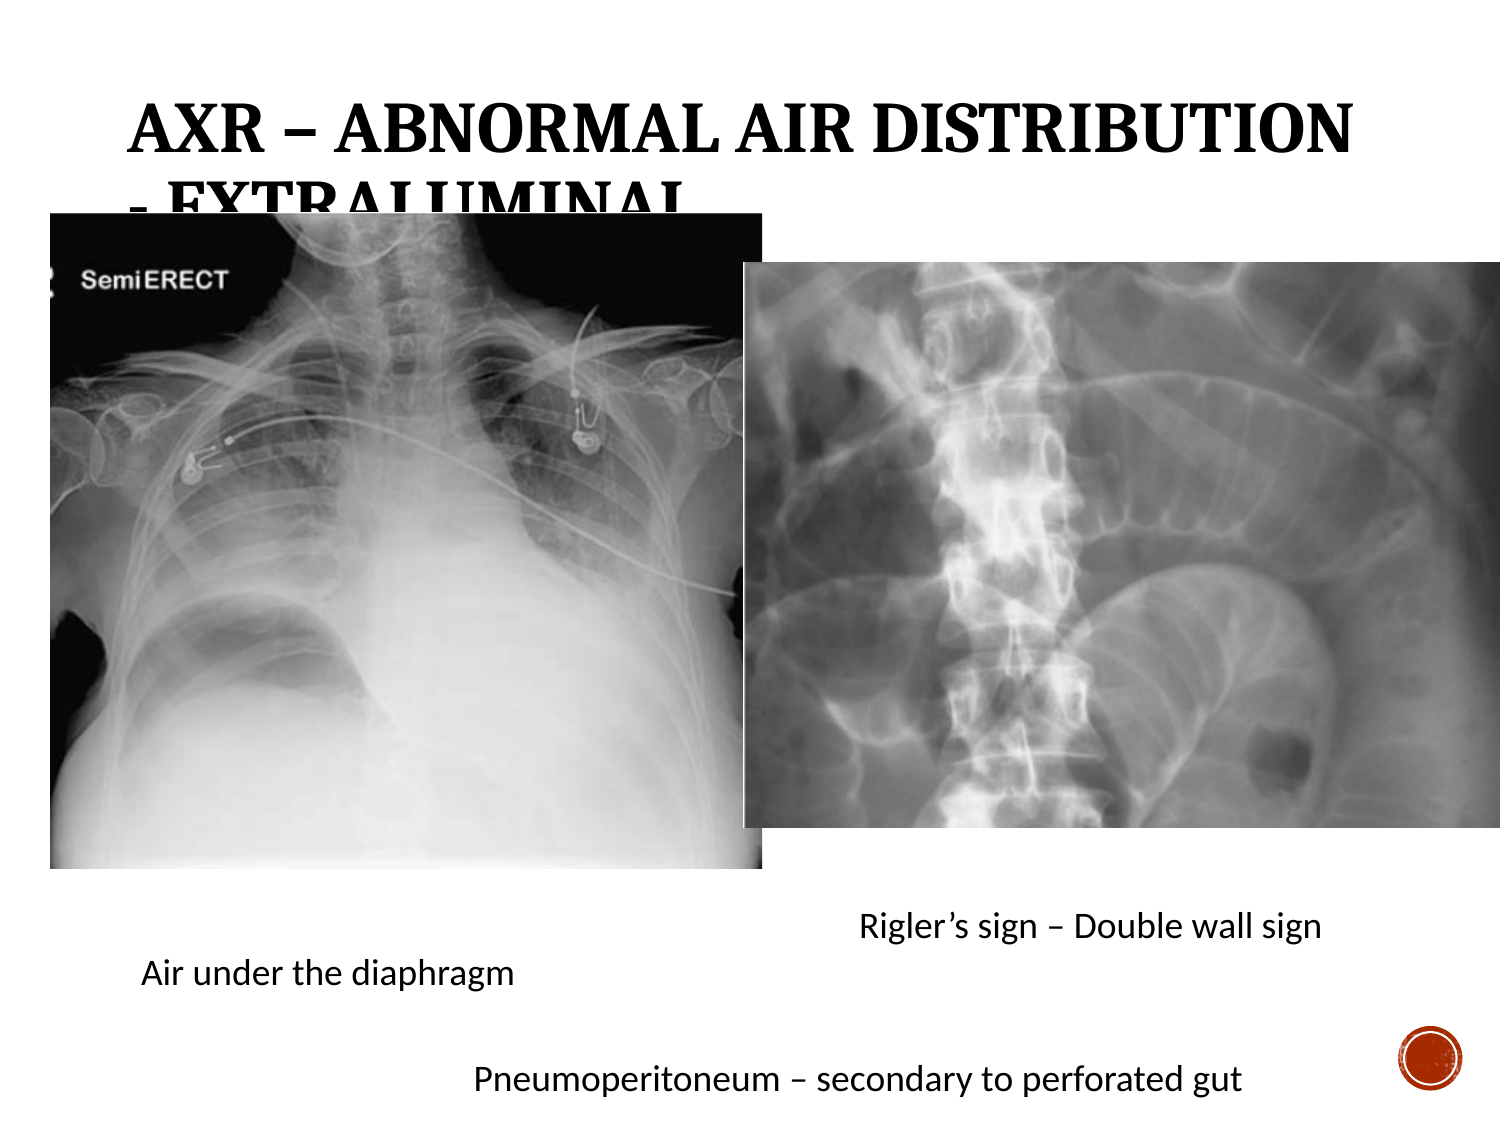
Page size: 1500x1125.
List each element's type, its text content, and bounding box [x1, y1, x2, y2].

text_box Pneumoperitoneum – secondary to perforated gut [458, 1046, 1259, 1107]
text_box Rigler’s sign – Double wall sign [844, 893, 1500, 953]
title AXR – ABNORMAL Air Distribution - extraluminal [112, 79, 1388, 261]
picture [50, 214, 1500, 868]
text_box Air under the diaphragm [126, 940, 540, 1001]
